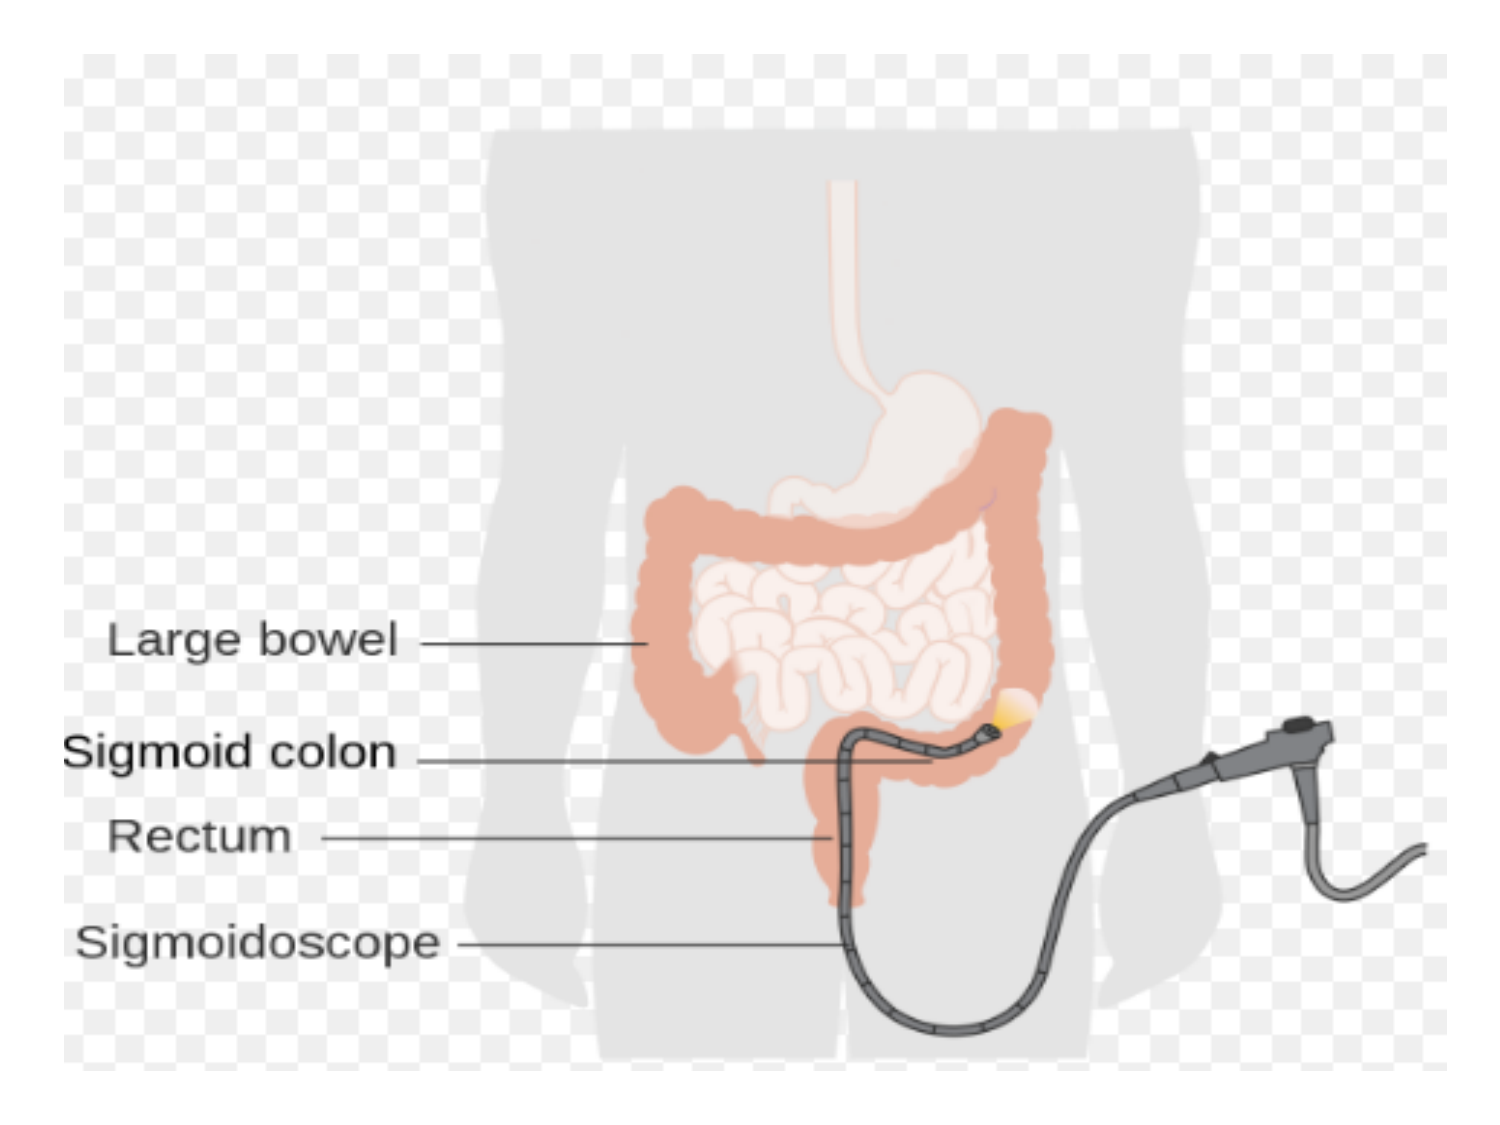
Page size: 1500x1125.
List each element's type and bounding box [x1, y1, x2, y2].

picture [64, 54, 1448, 1071]
